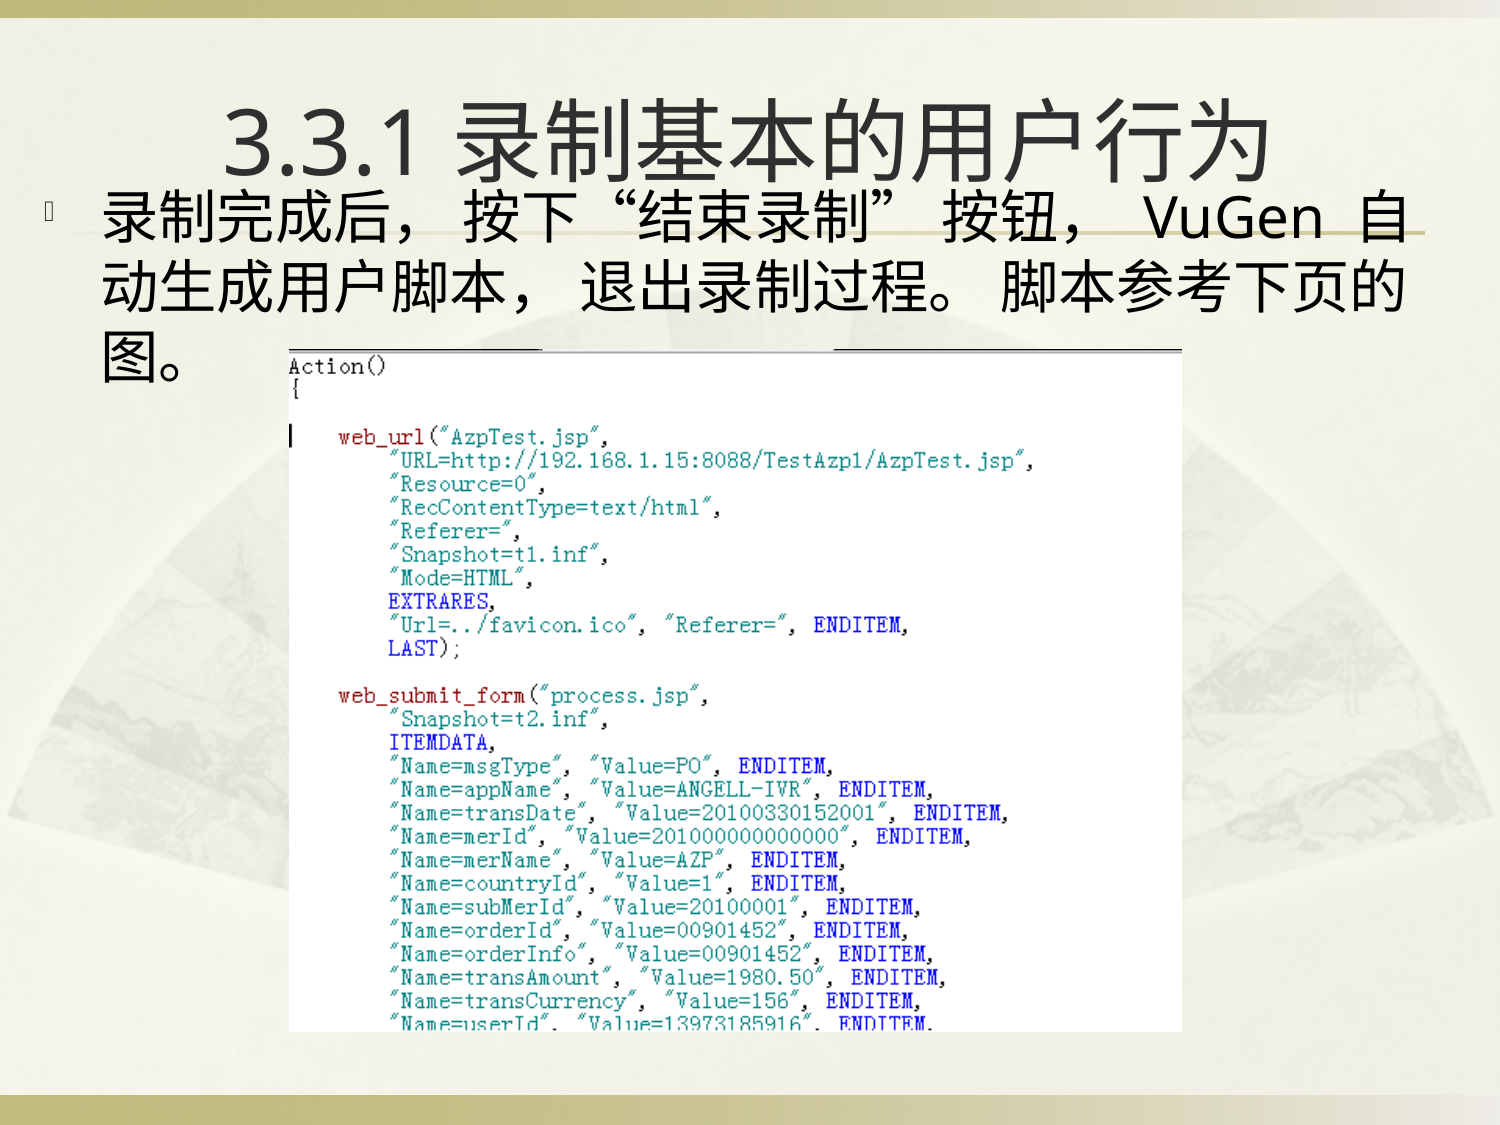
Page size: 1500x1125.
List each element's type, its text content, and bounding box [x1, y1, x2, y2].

title 3.3.1录制基本的用户行为 [75, 45, 1425, 172]
picture [288, 349, 1182, 1032]
list 录制完成后， 按下“结束录制” 按钮， VuGen 自动生成用户脚本， 退出录制过程。 脚本参考下页的图。 [29, 172, 1459, 409]
